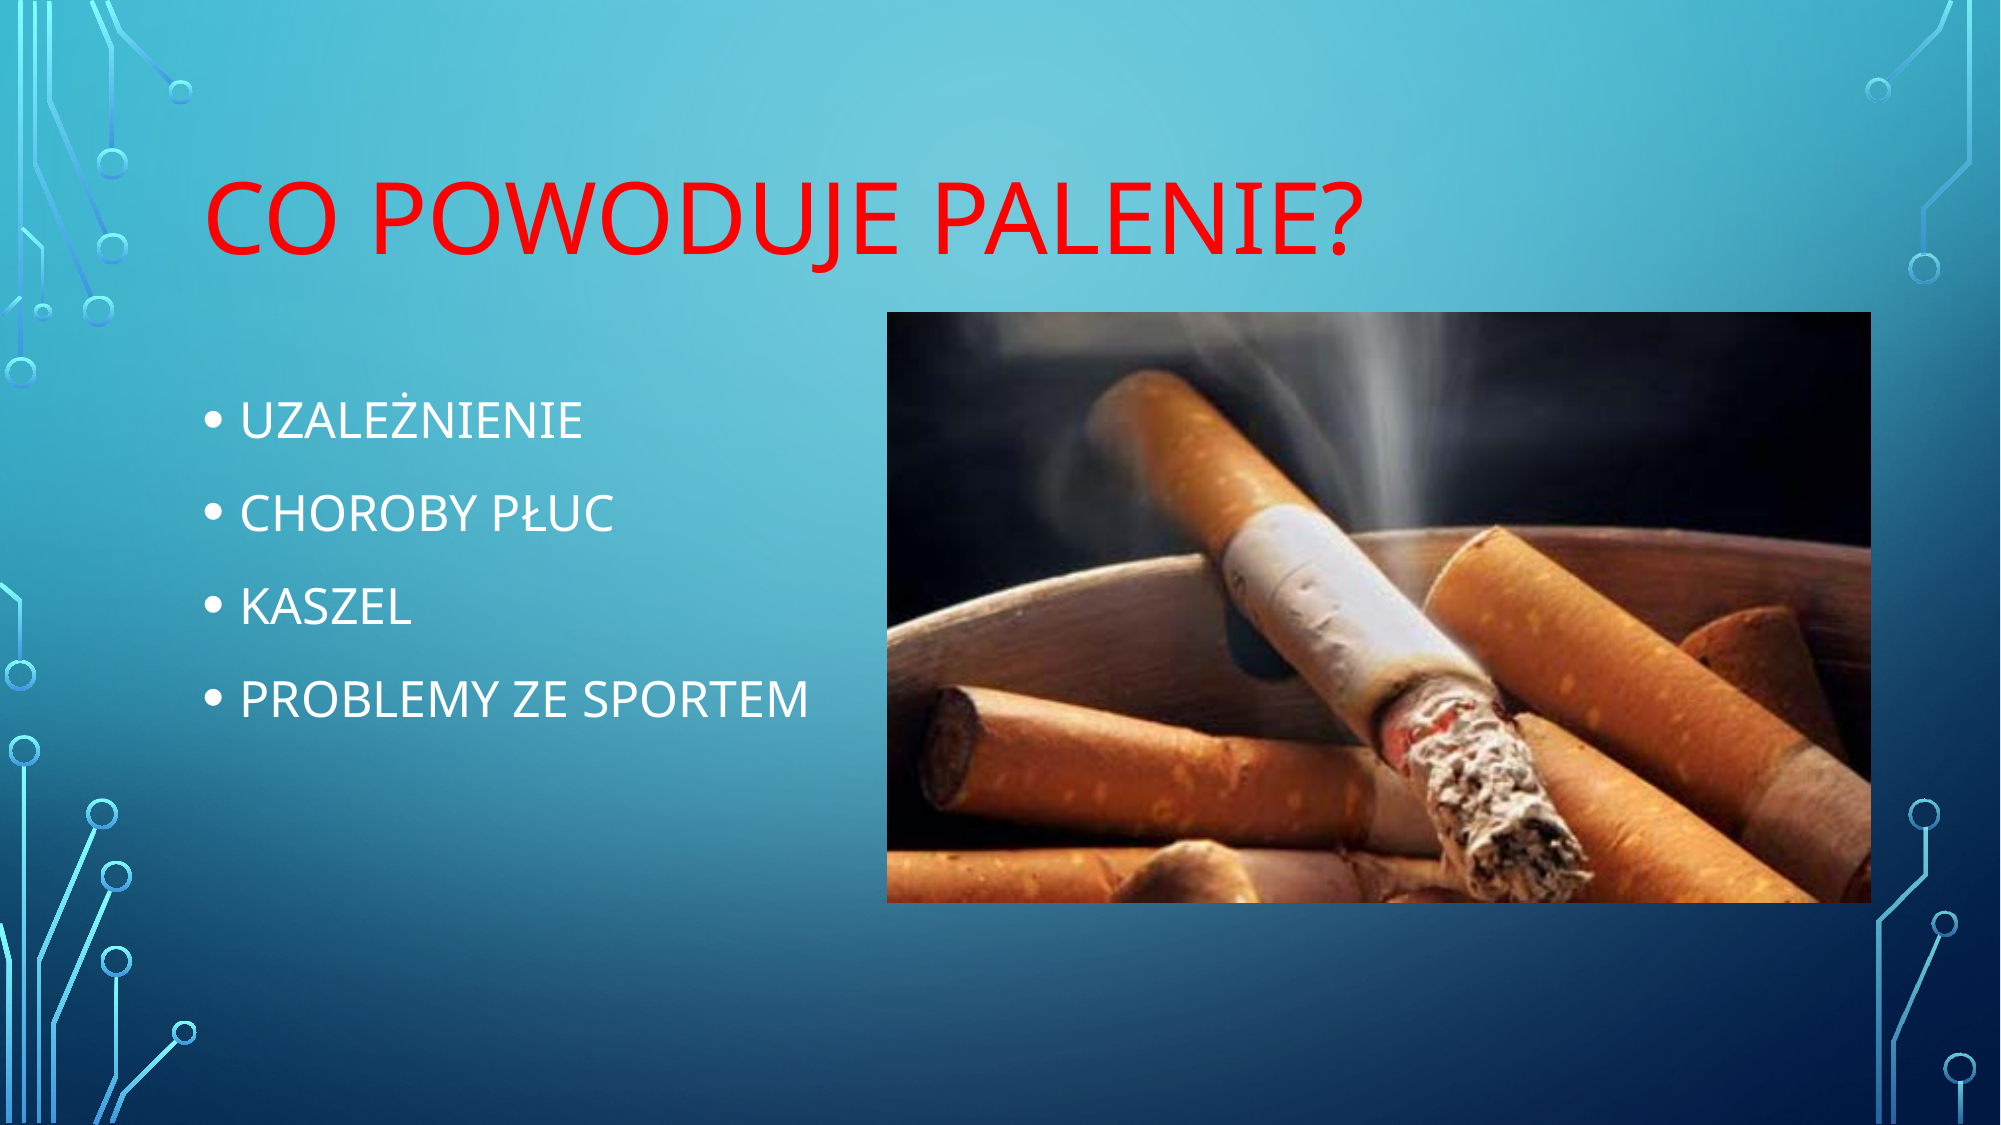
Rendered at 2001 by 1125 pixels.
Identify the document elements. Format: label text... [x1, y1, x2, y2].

picture [886, 312, 1871, 903]
title CO POWODUJE PALENIE? [187, 101, 1813, 344]
list UZALEŻNIENIE CHOROBY PŁUC KASZEL PROBLEMY ZE SPORTEM [187, 369, 1813, 950]
